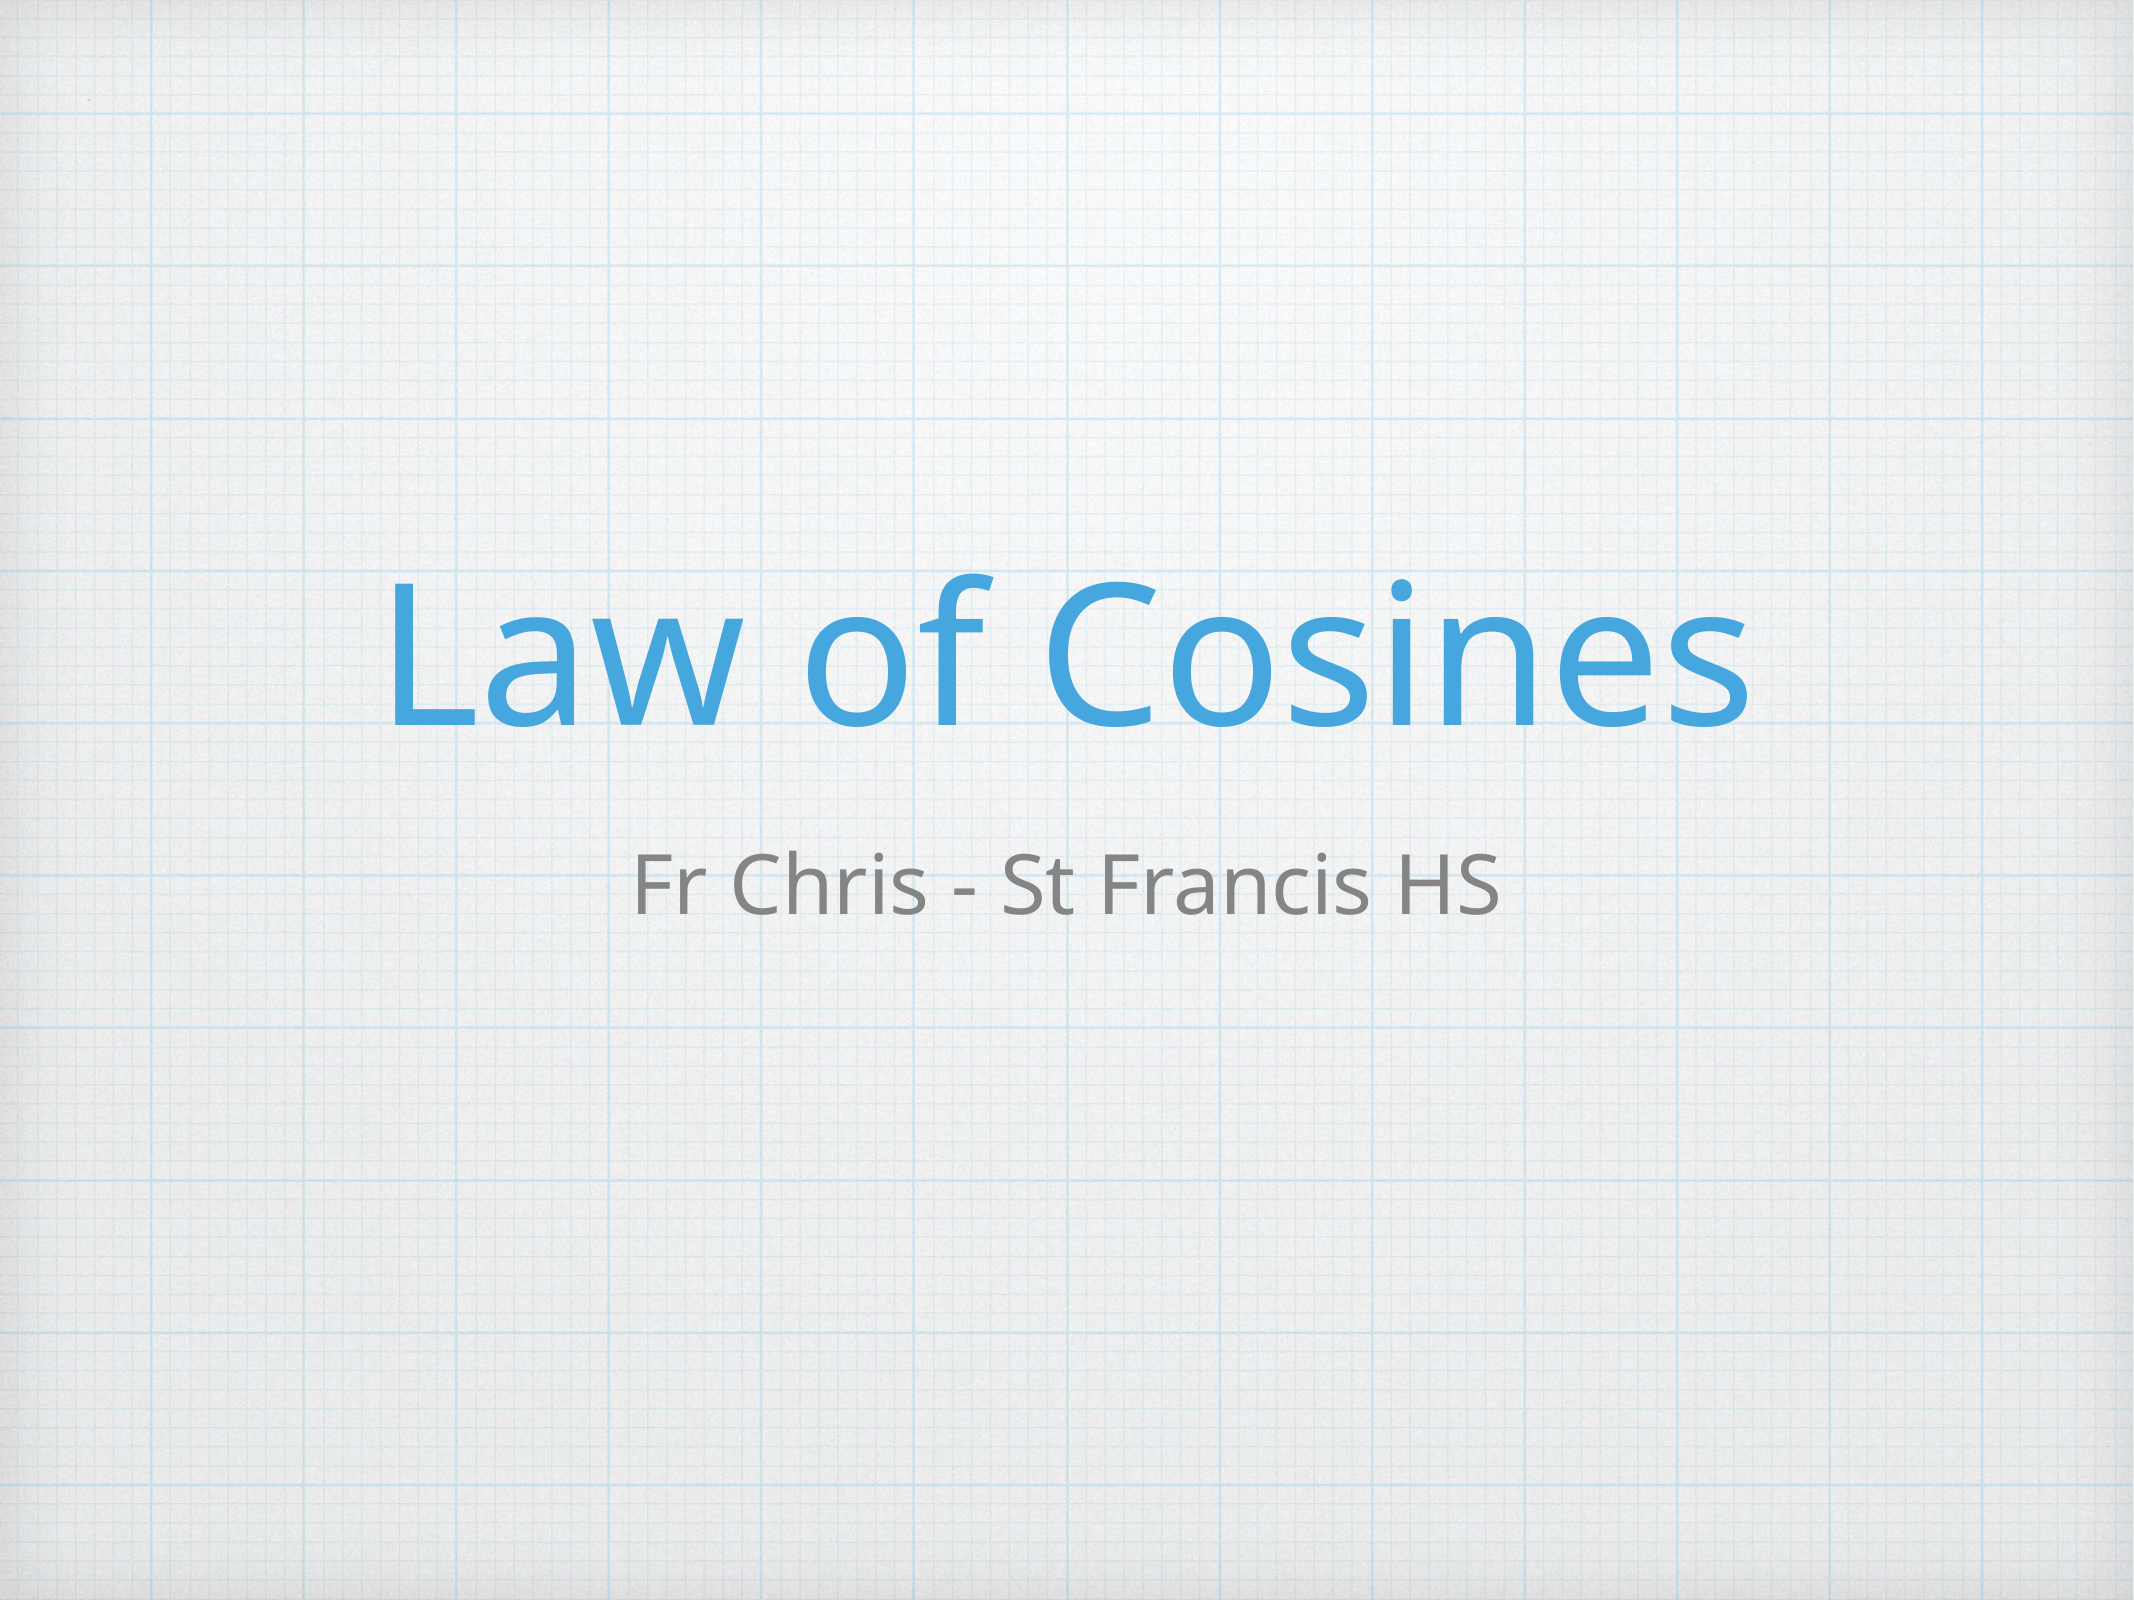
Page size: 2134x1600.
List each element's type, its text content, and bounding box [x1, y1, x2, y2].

picture [0, 0, 2134, 1600]
title Law of Cosines [207, 314, 1926, 774]
subtitle Fr Chris - St Francis HS [207, 822, 1926, 1032]
